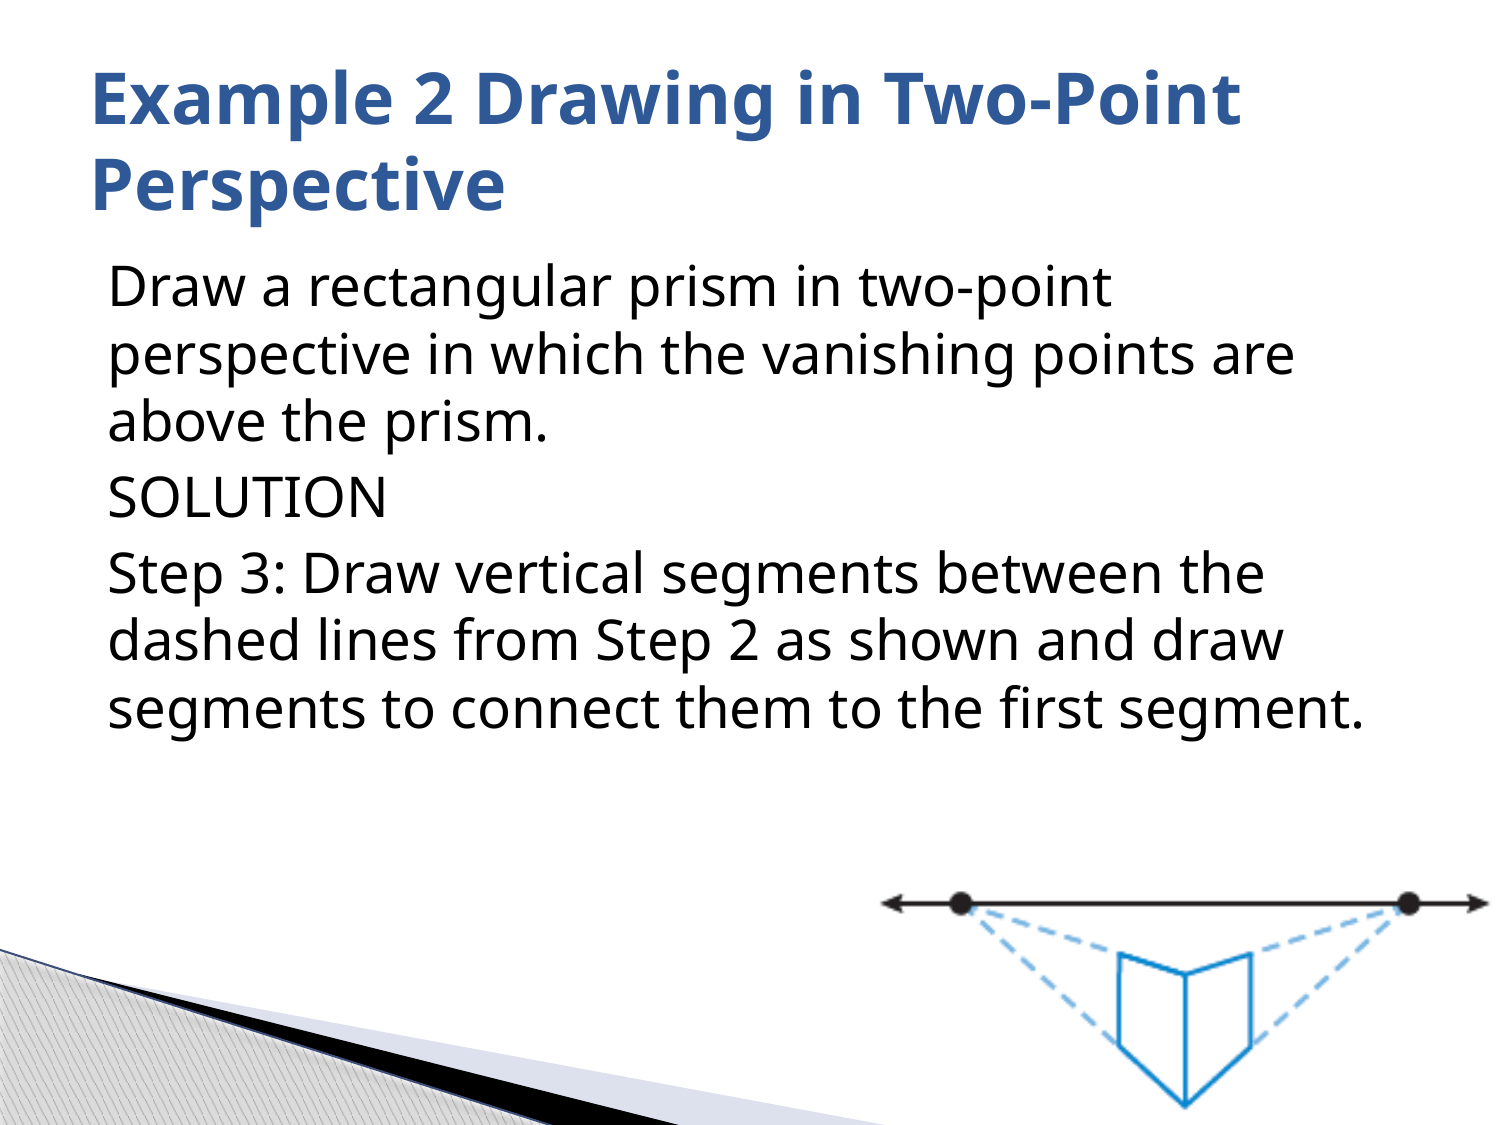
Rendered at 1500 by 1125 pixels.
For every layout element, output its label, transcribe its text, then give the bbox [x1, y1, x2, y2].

title Example 2 Drawing in Two-Point Perspective [75, 45, 1425, 233]
picture [874, 890, 1497, 1116]
list Draw a rectangular prism in two-point perspective in which the vanishing points are above the prism. SOLUTION Step 3: Draw vertical segments between the dashed lines from Step 2 as shown and draw segments to connect them to the first segment. [75, 243, 1425, 986]
